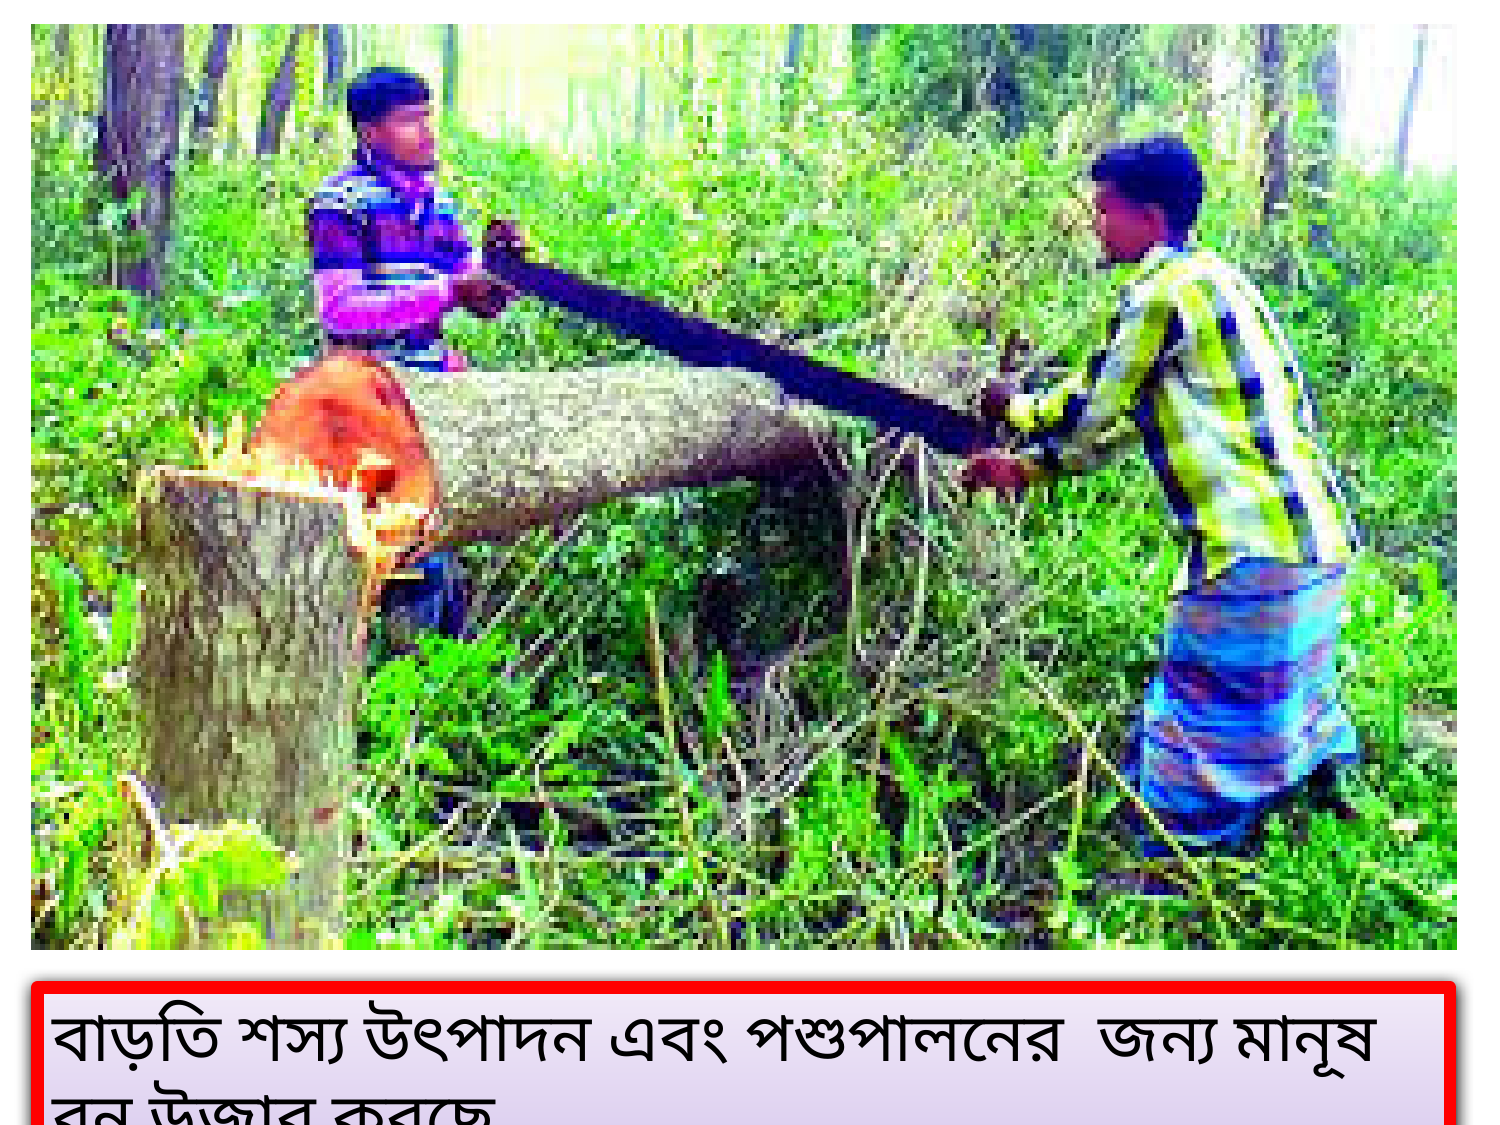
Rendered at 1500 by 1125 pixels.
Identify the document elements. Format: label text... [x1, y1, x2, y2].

picture [31, 24, 1457, 951]
text_box বাড়তি শস্য উৎপাদন এবং পশুপালনের জন্য মানূষ বন উজার করছে [37, 987, 1451, 1125]
